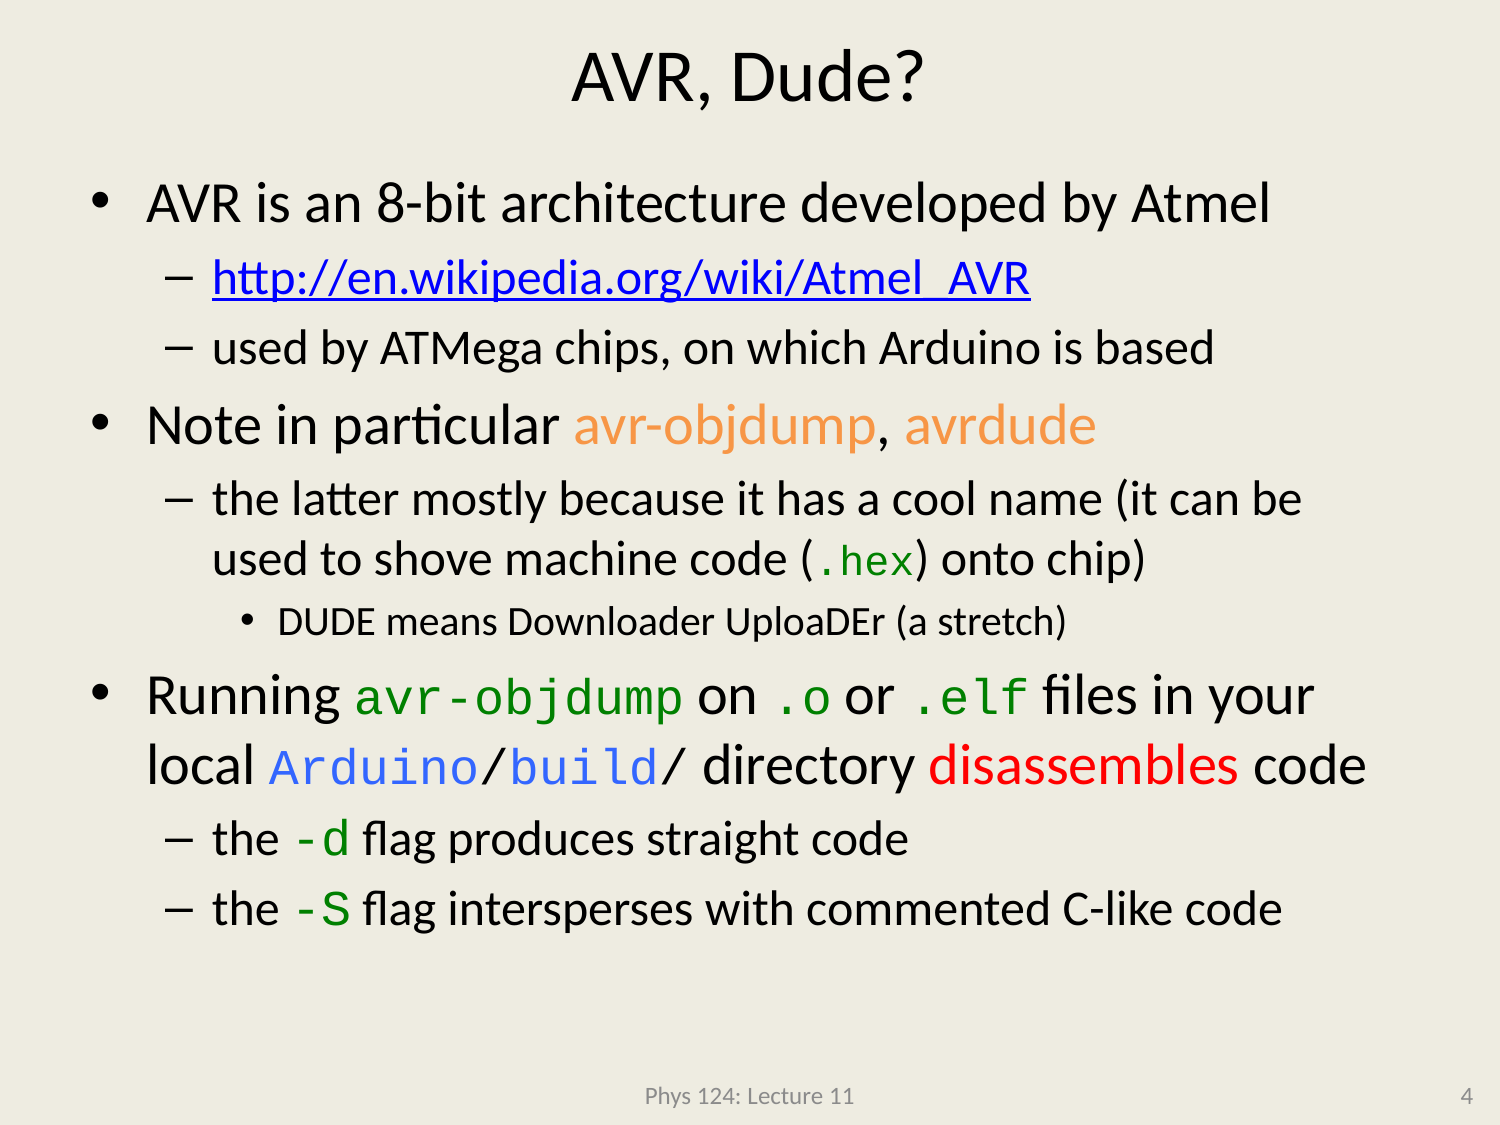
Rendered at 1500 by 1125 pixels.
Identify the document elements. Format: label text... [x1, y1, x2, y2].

footer Phys 124: Lecture 11 [512, 1064, 988, 1125]
slide_number 4 [1138, 1064, 1489, 1125]
list AVR is an 8-bit architecture developed by Atmel http://en.wikipedia.org/wiki/Atmel_AVR used by ATMega chips, on which Arduino is based Note in particular avr-objdump, avrdude the latter mostly because it has a cool name (it can be used to shove machine code (.hex) onto chip) DUDE means Downloader UploaDEr (a stretch) Running avr-objdump on .o or .elf files in your local Arduino/build/ directory disassembles code the -d flag produces straight code the -S flag intersperses with commented C-like code [75, 156, 1425, 1065]
title AVR, Dude? [75, 11, 1425, 131]
